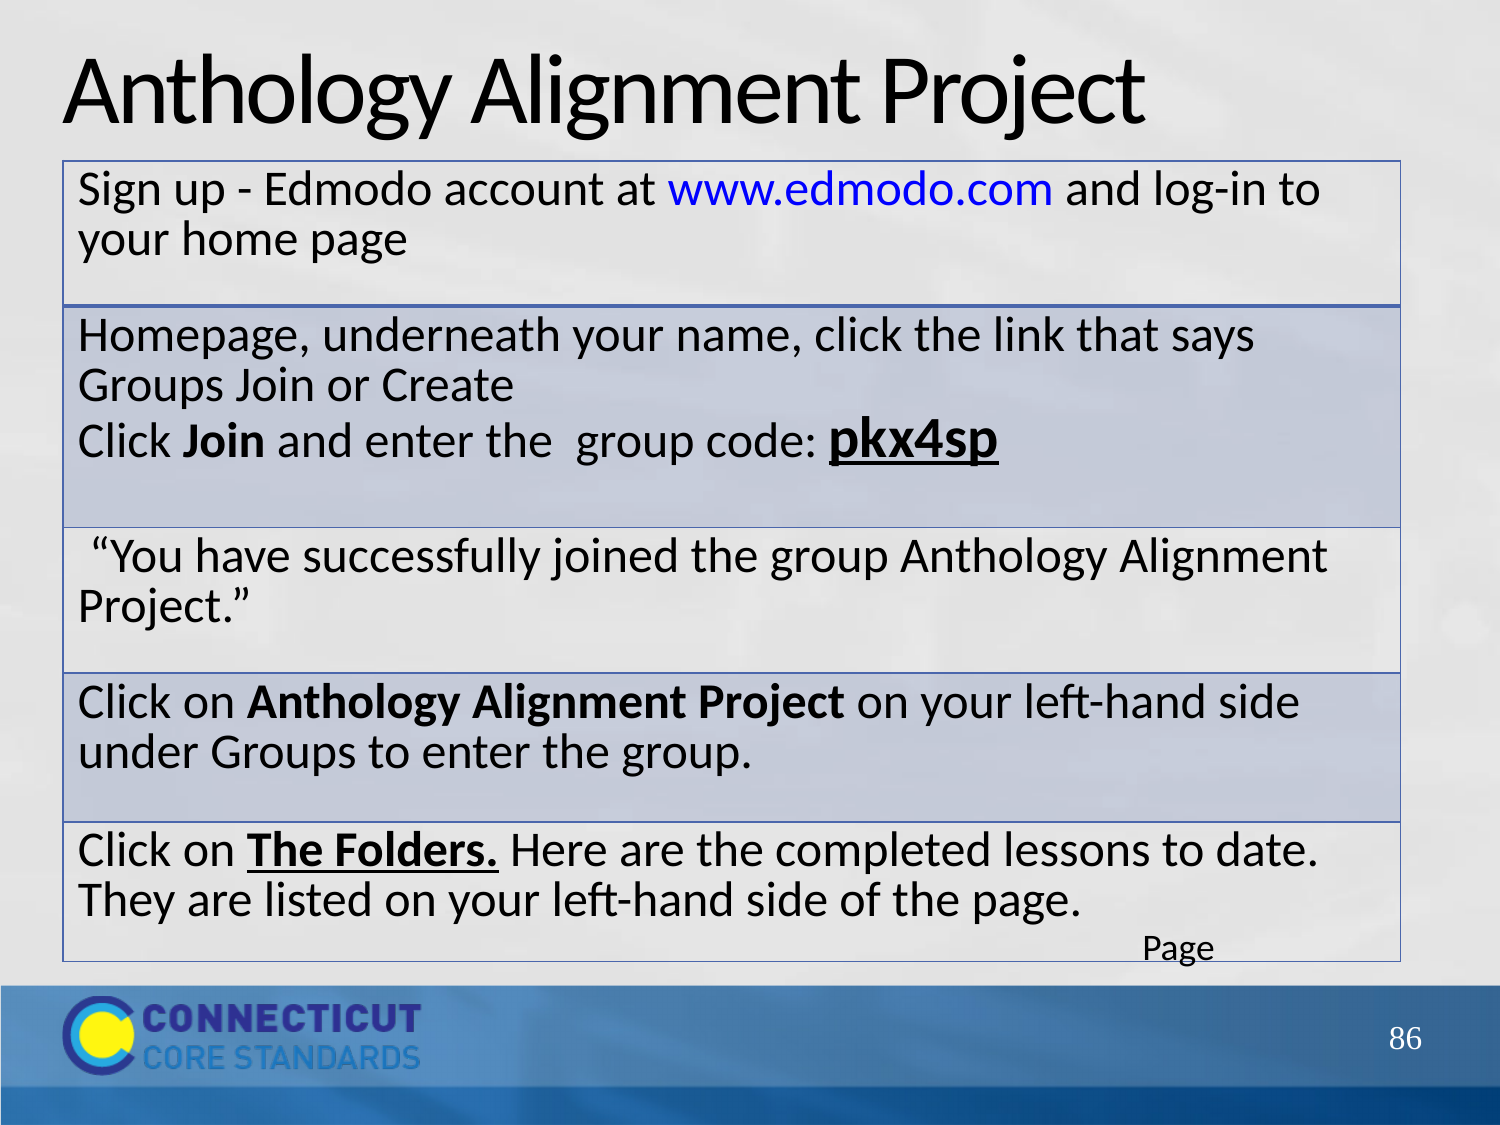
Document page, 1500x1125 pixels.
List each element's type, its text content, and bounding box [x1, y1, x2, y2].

table_cell Click on Anthology Alignment Project on your left-hand side under Groups to enter the group. [64, 674, 1400, 821]
title Anthology Alignment Project [63, 37, 1401, 213]
table_cell “You have successfully joined the group Anthology Alignment Project.” [64, 528, 1400, 672]
table_cell Click on The Folders. Here are the completed lessons to date. They are listed on your left-hand side of the page. [64, 823, 1400, 961]
slide_number 86 [1075, 996, 1438, 1076]
text_box Page [1127, 915, 1288, 976]
picture [2, 986, 1500, 1125]
table_header Sign up - Edmodo account at www.edmodo.com and log-in to your home page [64, 213, 1400, 304]
table_cell Homepage, underneath your name, click the link that says Groups Join or Create Click Join and enter the group code: pkx4sp [64, 308, 1400, 527]
picture [0, 0, 1500, 985]
footer [62, 996, 424, 1076]
